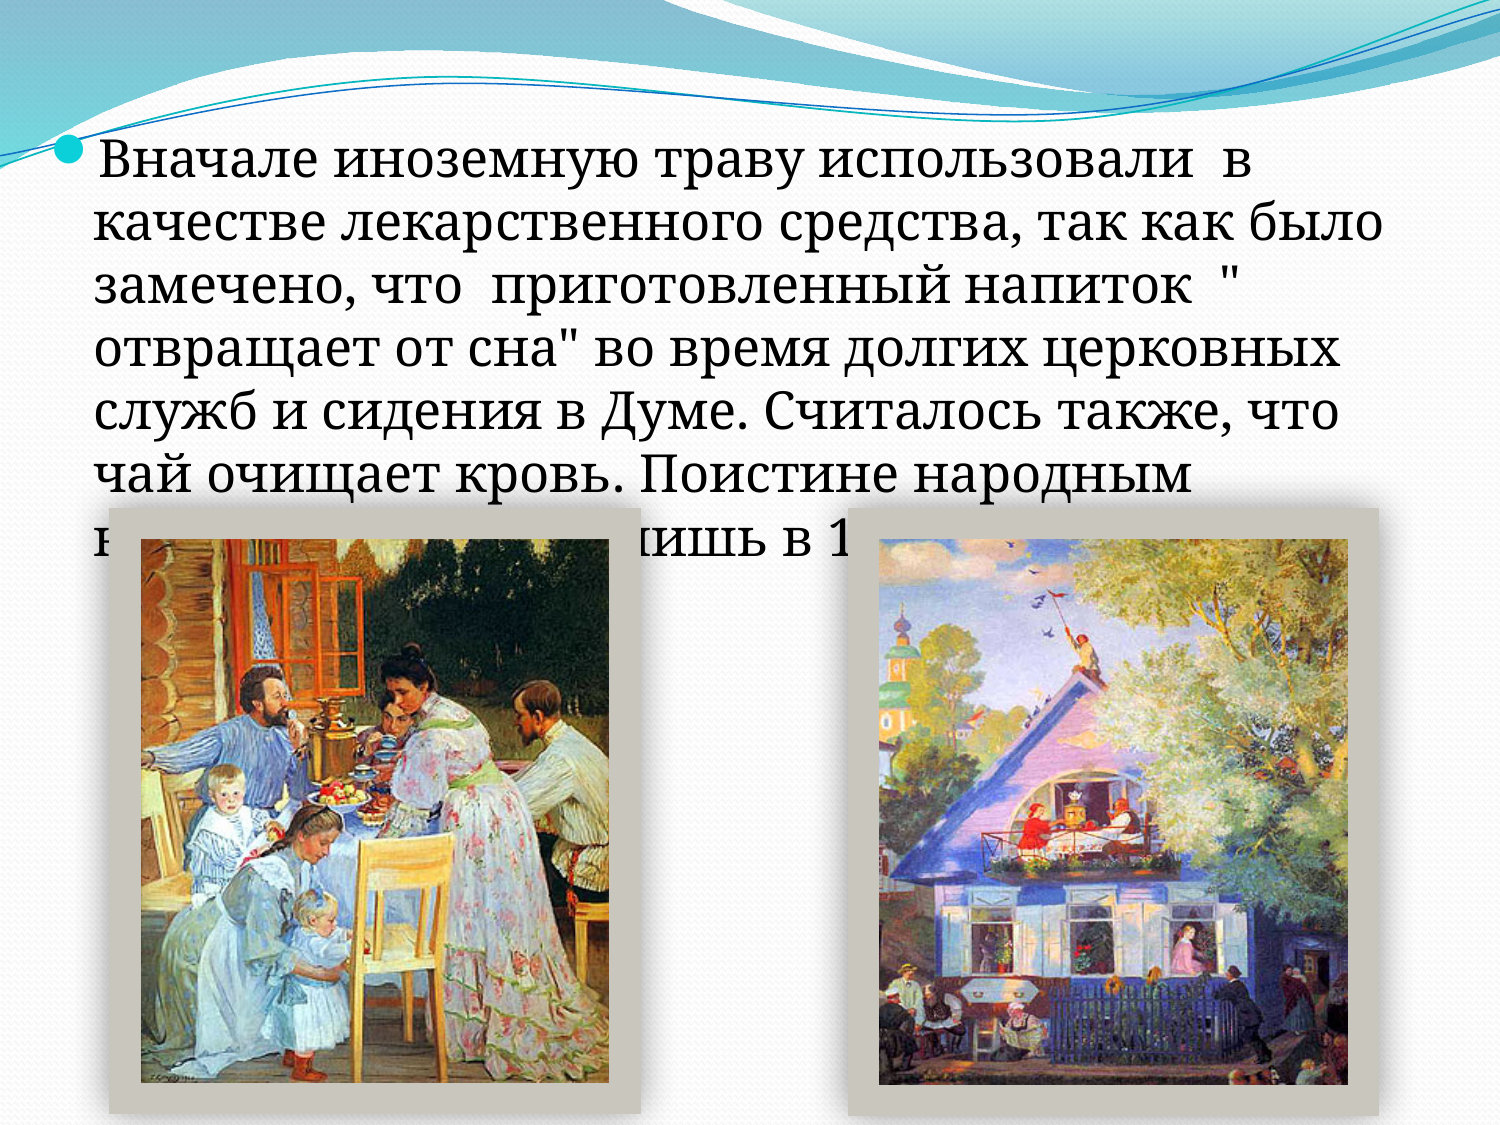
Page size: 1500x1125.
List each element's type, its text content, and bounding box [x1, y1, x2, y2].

picture [140, 538, 610, 1083]
list Вначале иноземную траву использовали в качестве лекарственного средства, так как было замечено, что приготовленный напиток " отвращает от сна" во время долгих церковных служб и сидения в Думе. Считалось также, что чай очищает кровь. Поистине народным напитком чай стал лишь в 19 веке. [35, 117, 1465, 575]
picture [878, 538, 1348, 1085]
